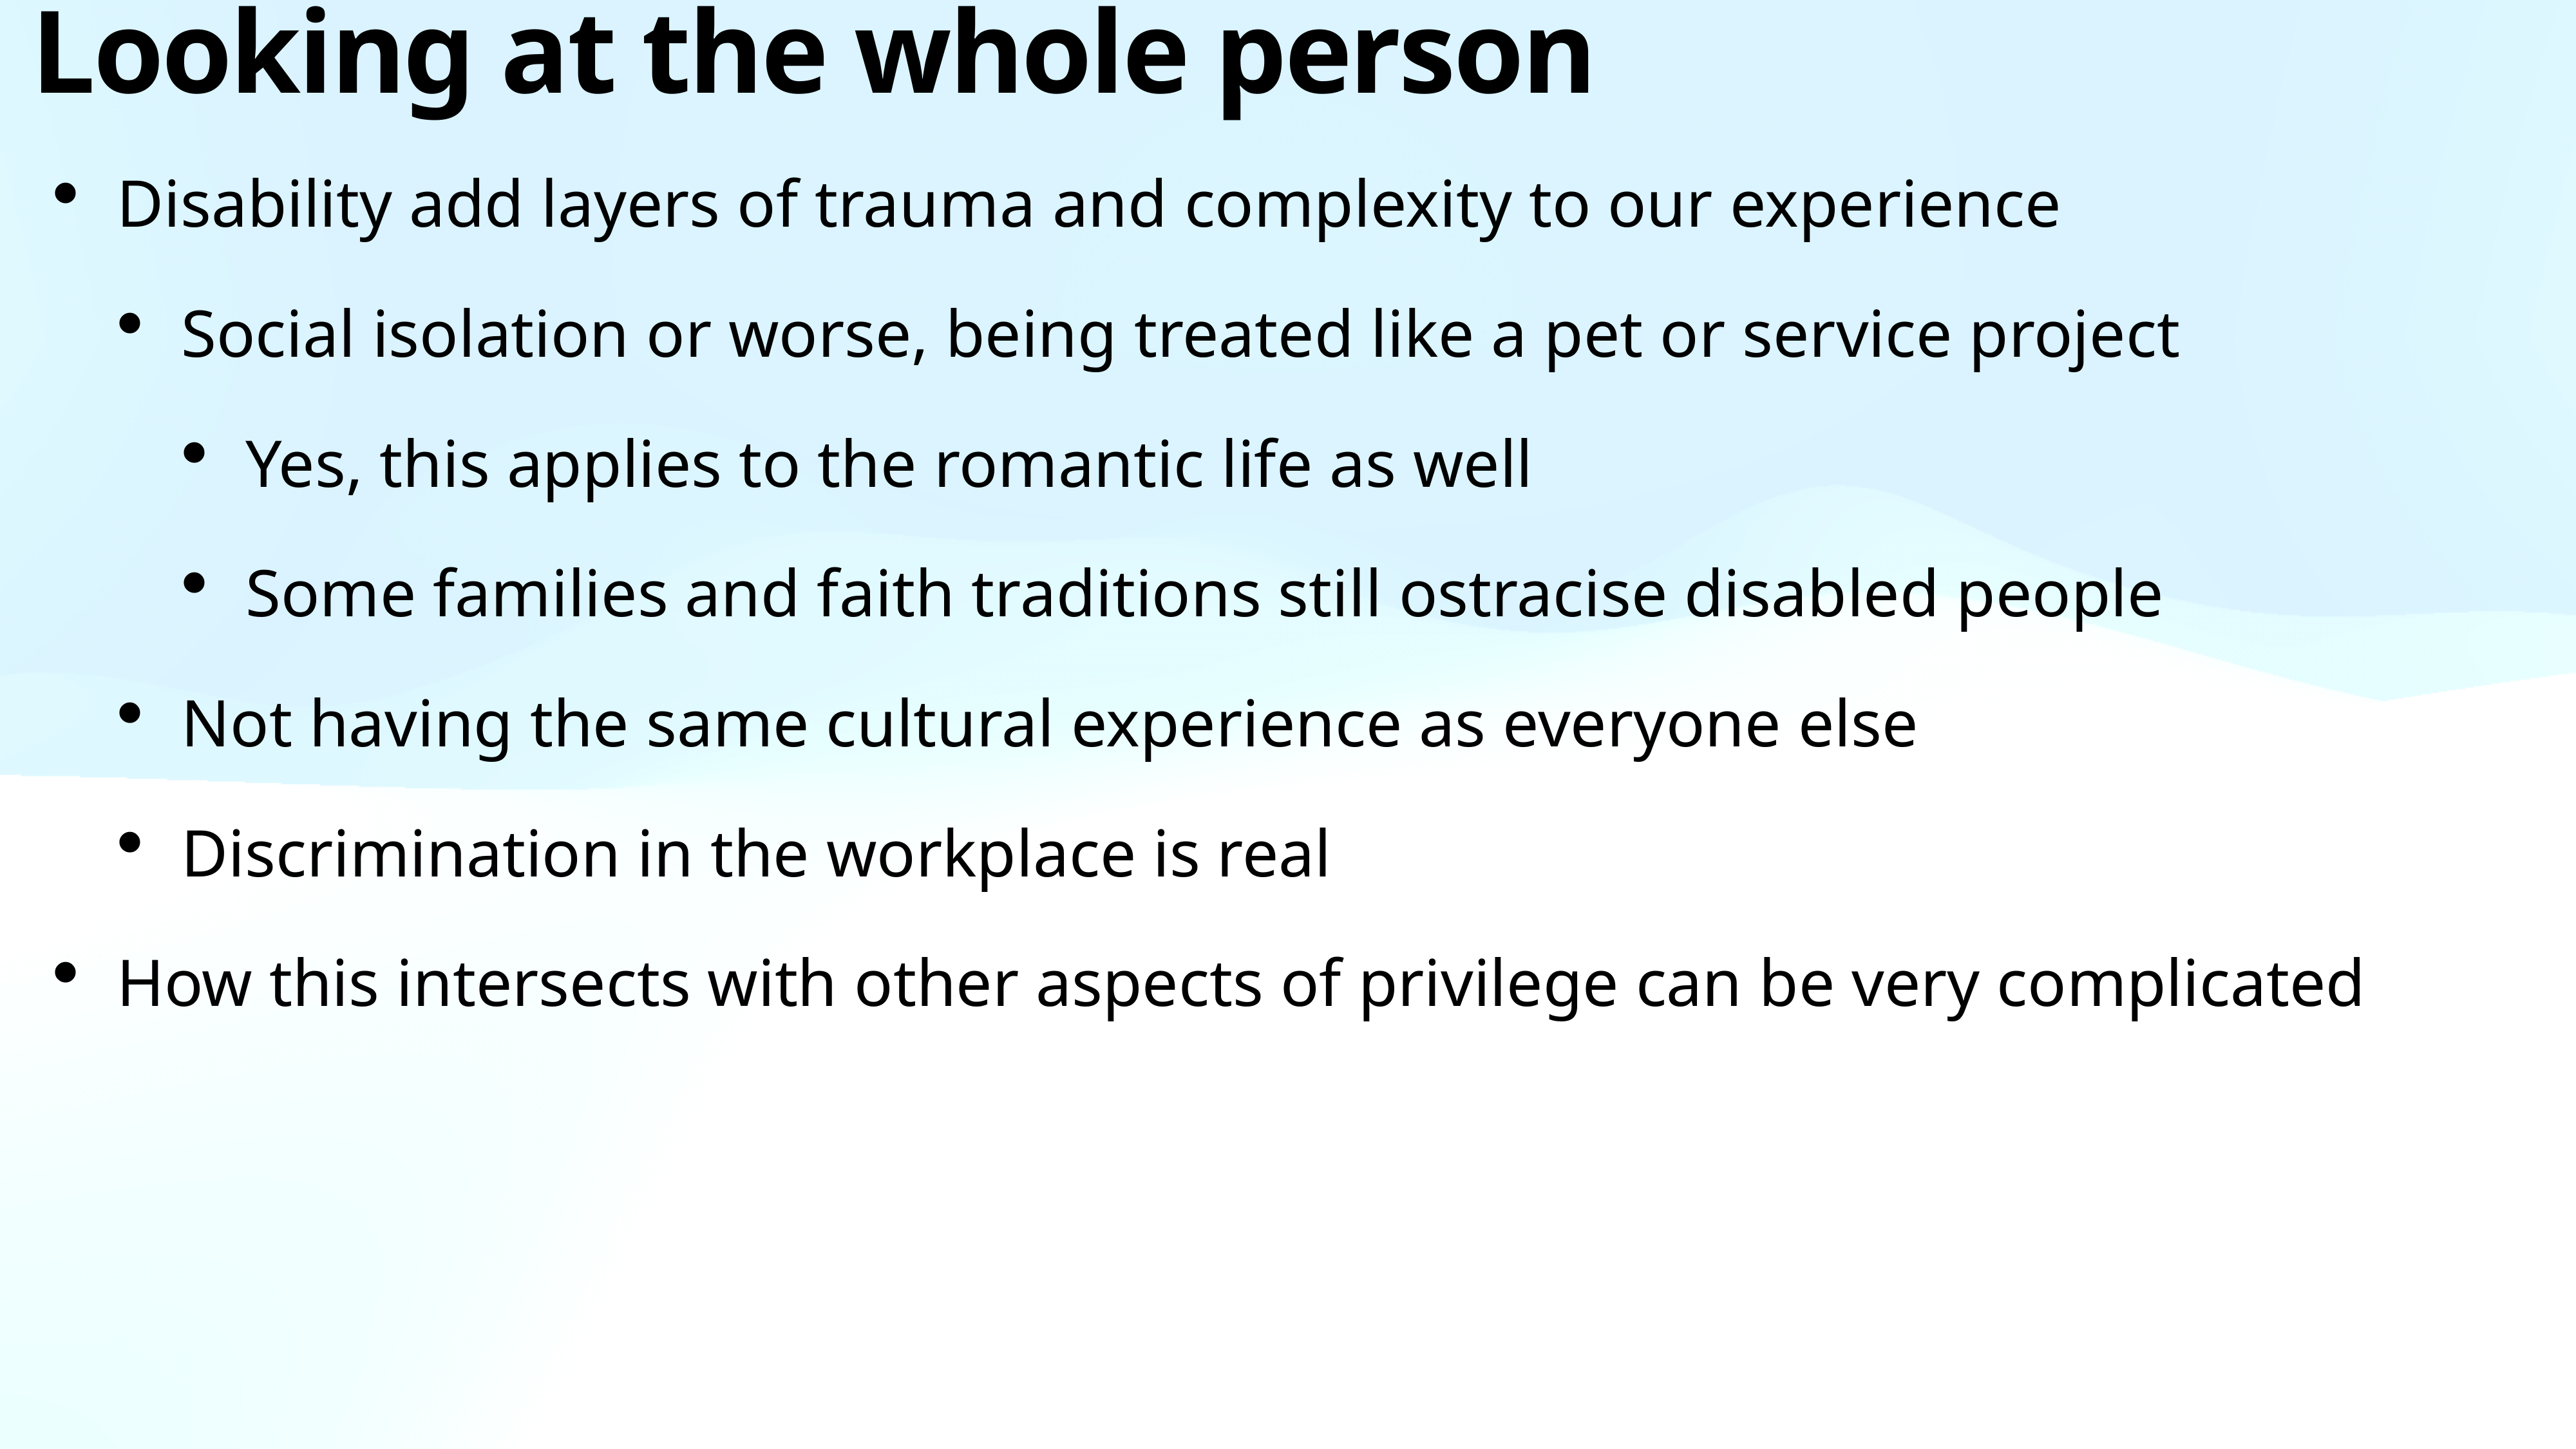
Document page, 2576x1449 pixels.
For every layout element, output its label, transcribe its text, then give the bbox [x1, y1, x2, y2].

list Disability add layers of trauma and complexity to our experience Social isolation or worse, being treated like a pet or service project Yes, this applies to the romantic life as well Some families and faith traditions still ostracise disabled people Not having the same cultural experience as everyone else Discrimination in the workplace is real How this intersects with other aspects of privilege can be very complicated [46, 166, 2541, 1391]
picture [0, 0, 2576, 1449]
title Looking at the whole person [25, 0, 2348, 152]
